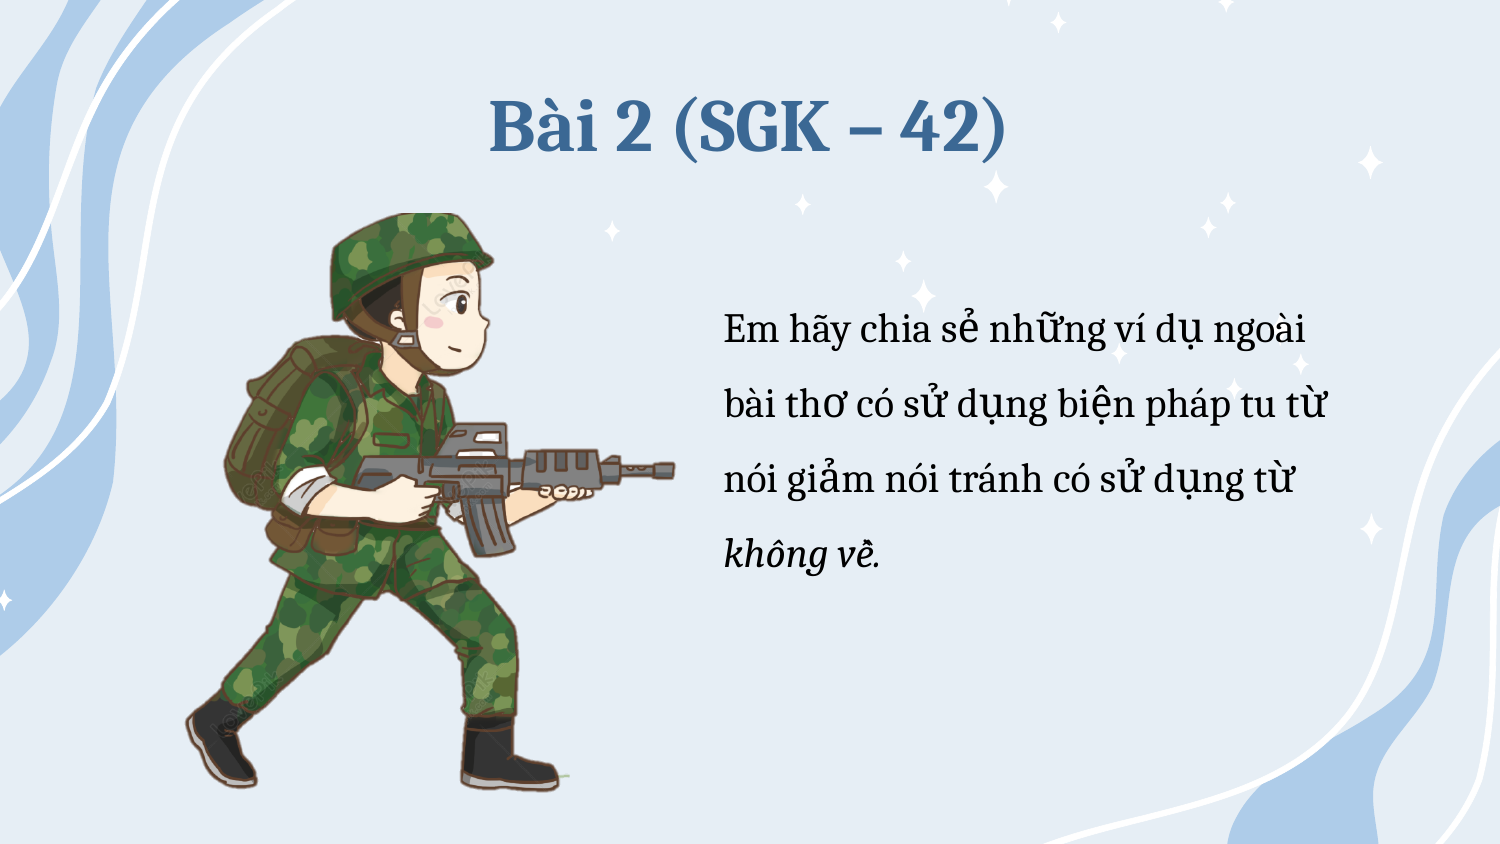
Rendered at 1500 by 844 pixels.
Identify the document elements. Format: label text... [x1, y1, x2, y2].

title Bài 2 (SGK – 42) [116, 72, 598, 167]
subtitle Em hãy chia sẻ những ví dụ ngoài bài thơ có sử dụng biện pháp tu từ nói giảm nói tránh có sử dụng từ không về. [800, 406, 1383, 590]
text_box [0, 589, 13, 611]
picture [144, 178, 795, 829]
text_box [603, 0, 1384, 400]
